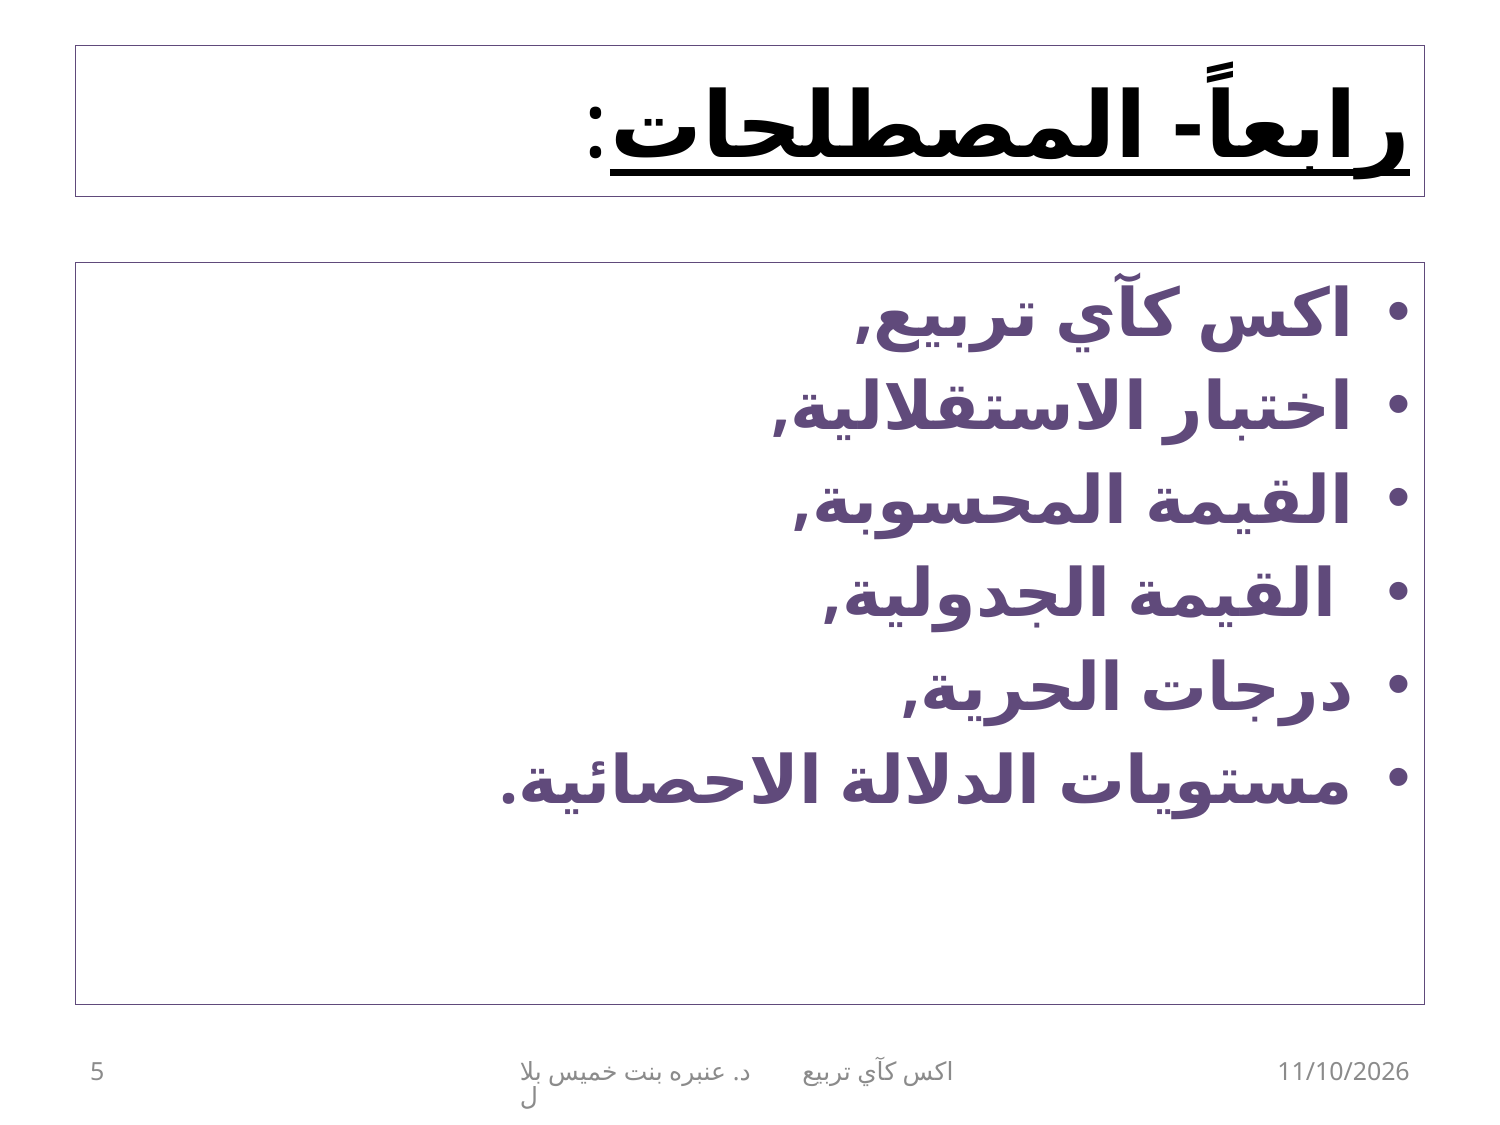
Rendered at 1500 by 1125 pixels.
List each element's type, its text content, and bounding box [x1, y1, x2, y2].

slide_number 5 [75, 1042, 425, 1103]
footer اكس كآي تربيع د. عنبره بنت خميس بلال [512, 1042, 988, 1103]
list اكس كآي تربيع, اختبار الاستقلالية, القيمة المحسوبة, القيمة الجدولية, درجات الحرية, مستويات الدلالة الاحصائية. [75, 262, 1425, 1005]
title رابعاً- المصطلحات: [75, 45, 1425, 197]
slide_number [1074, 1042, 1425, 1103]
